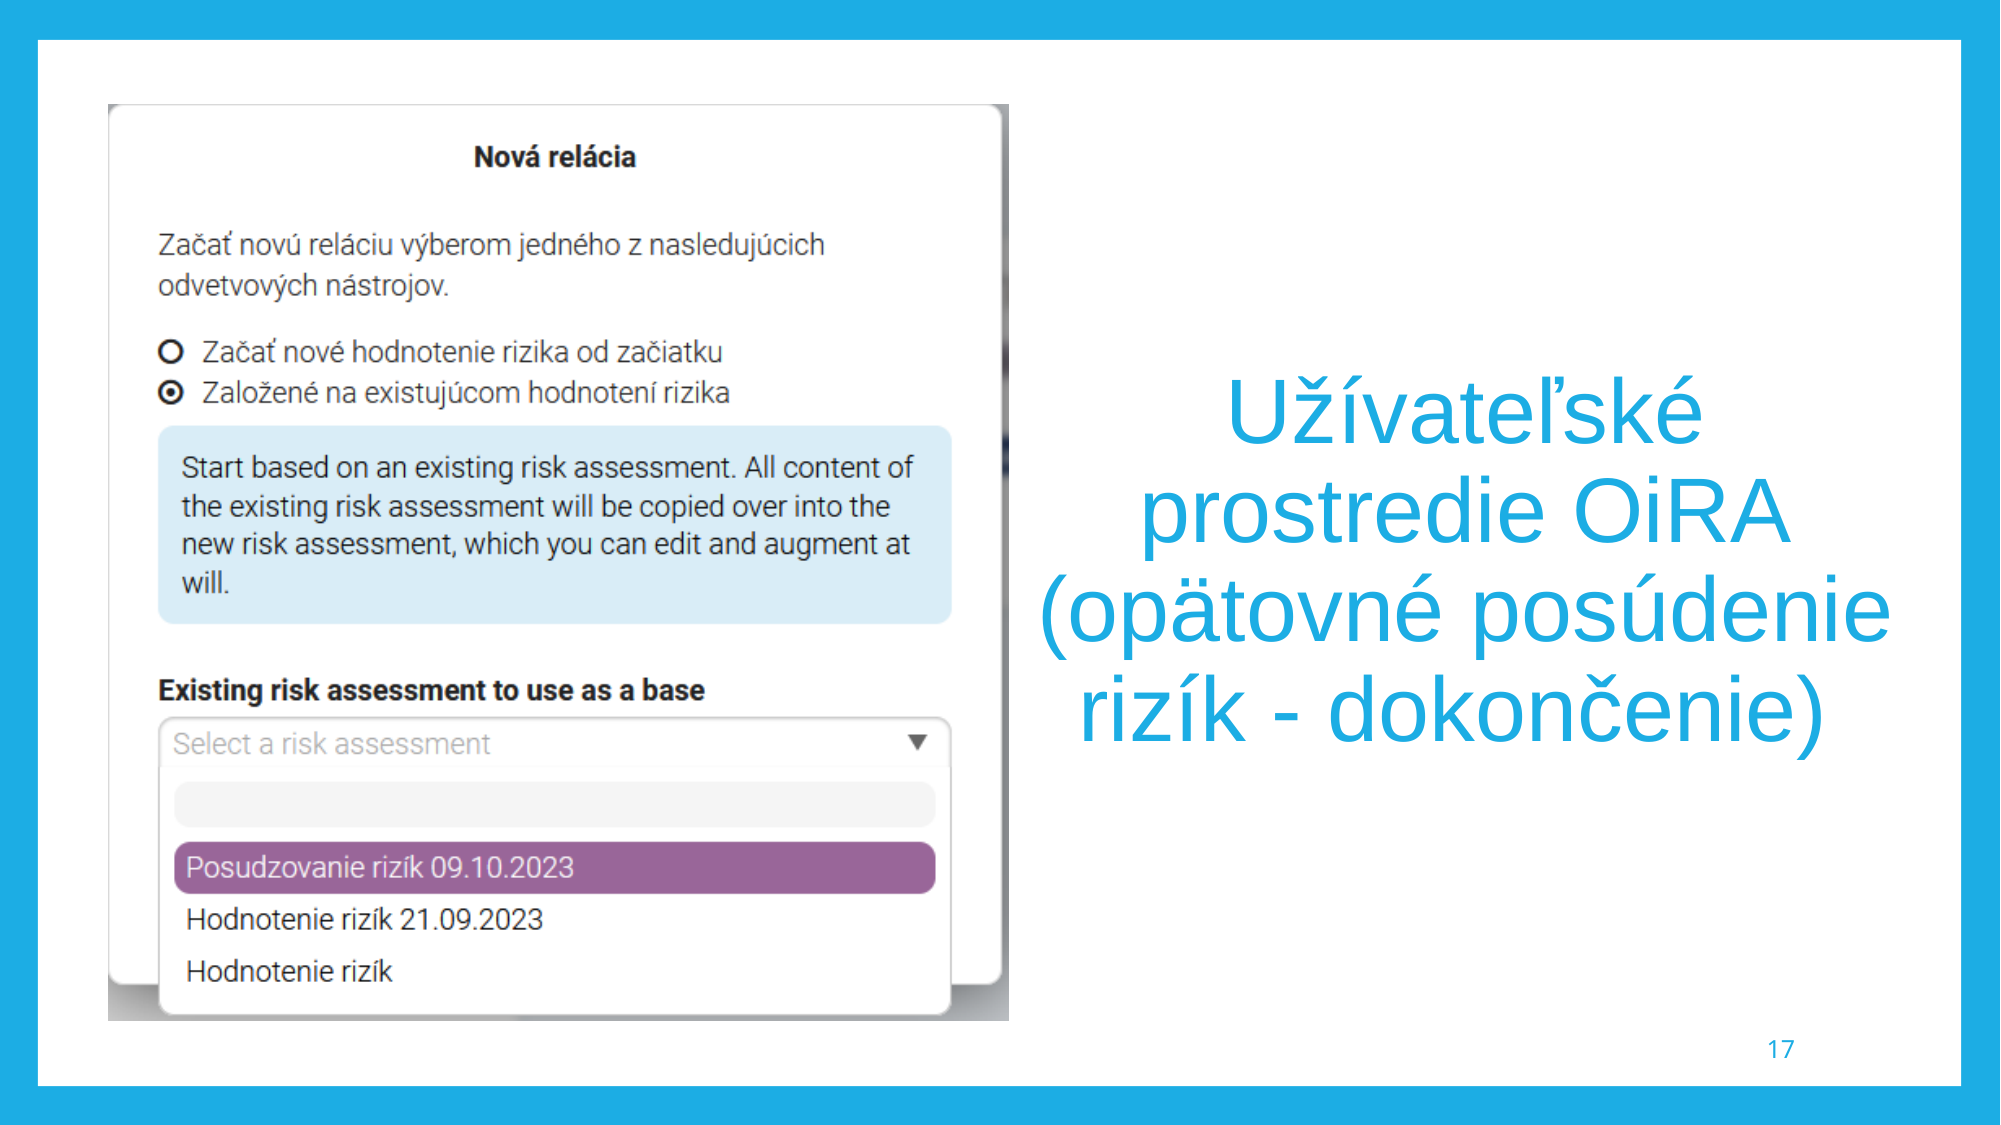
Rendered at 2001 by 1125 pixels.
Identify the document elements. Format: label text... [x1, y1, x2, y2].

slide_number 17 [1530, 1020, 1811, 1081]
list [108, 104, 1010, 1022]
title Užívateľské prostredie OiRA (opätovné posúdenie rizík - dokončenie) [1014, 203, 1923, 922]
